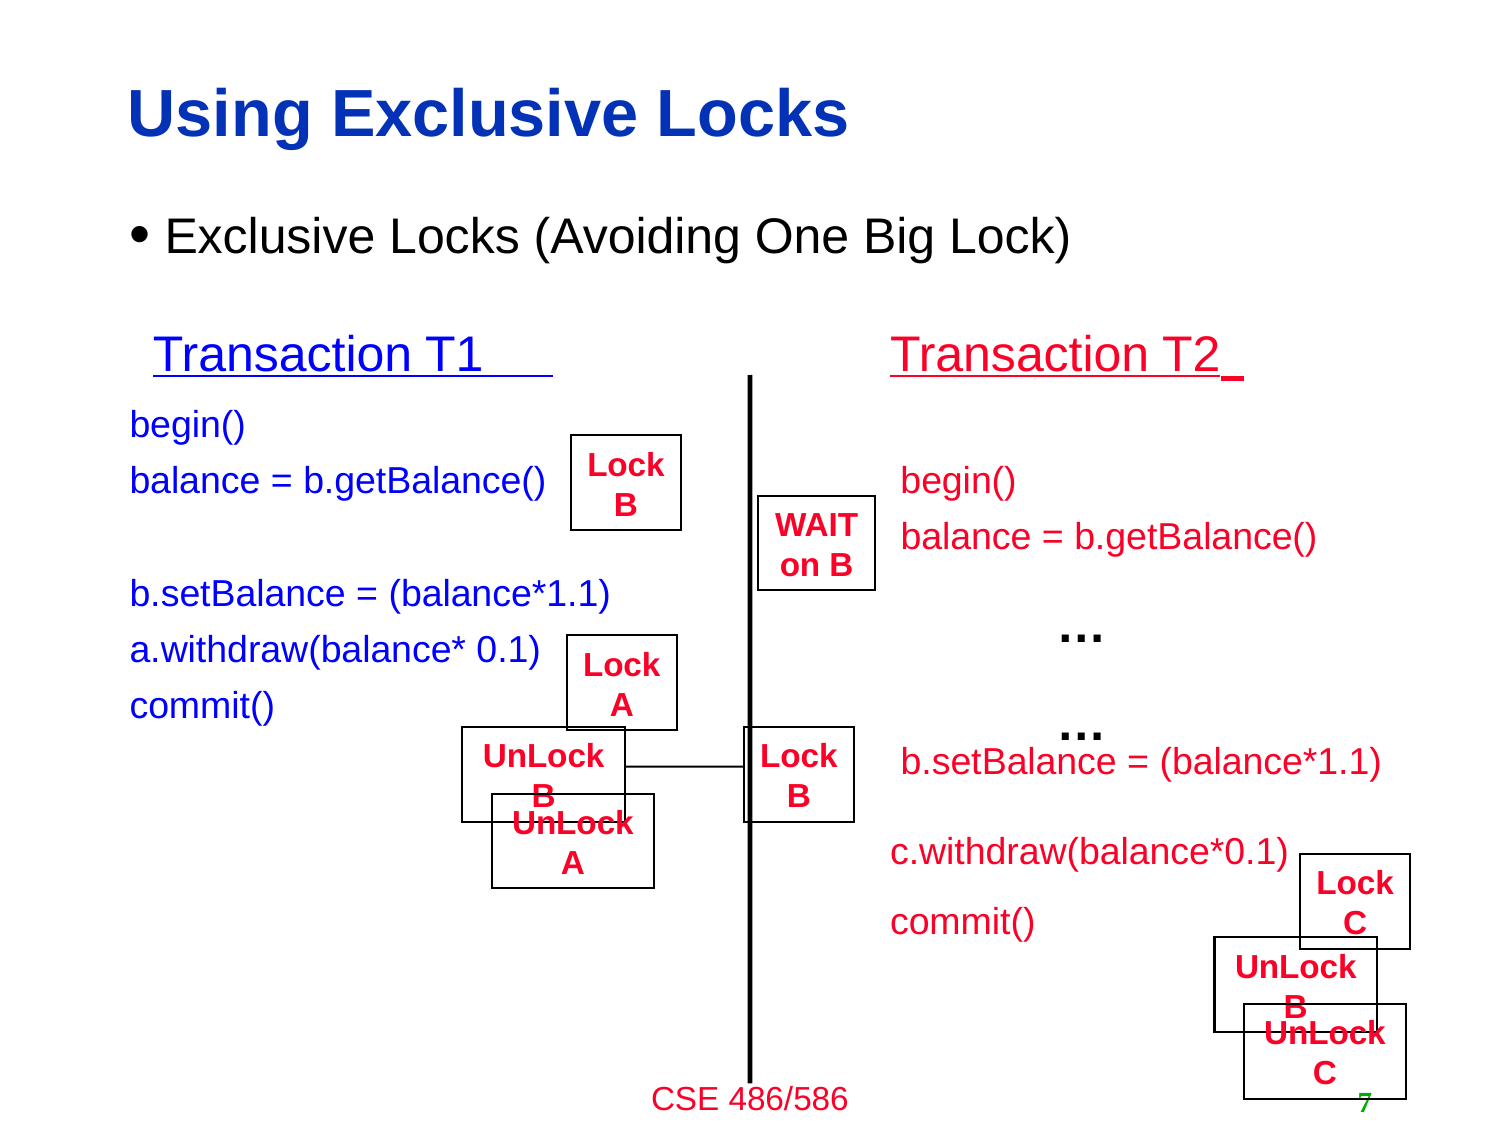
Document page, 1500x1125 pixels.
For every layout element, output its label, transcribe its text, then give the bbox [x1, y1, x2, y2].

text_box UnLock C [1243, 1004, 1407, 1099]
text_box Lock A [566, 635, 678, 730]
text_box Lock B [570, 435, 682, 530]
text_box UnLock B [462, 727, 625, 822]
text_box UnLock B [1214, 937, 1377, 1032]
text_box UnLock A [491, 793, 655, 889]
slide_number 7 [1074, 1076, 1388, 1125]
title Using Exclusive Locks [112, 53, 1310, 176]
text_box Lock C [1299, 854, 1411, 949]
text_box WAIT on B [758, 495, 875, 591]
text_box … [1041, 585, 1115, 661]
list Exclusive Locks (Avoiding One Big Lock) Transaction T1 Transaction T2 begin() balance = b.getBalance() begin() balance = b.getBalance() b.setBalance = (balance*1.1) a.withdraw(balance* 0.1) commit() b.setBalance = (balance*1.1) c.withdraw(balance*0.1) commit() [114, 195, 1438, 1005]
text_box Lock B [743, 727, 855, 822]
text_box … [1041, 683, 1115, 758]
